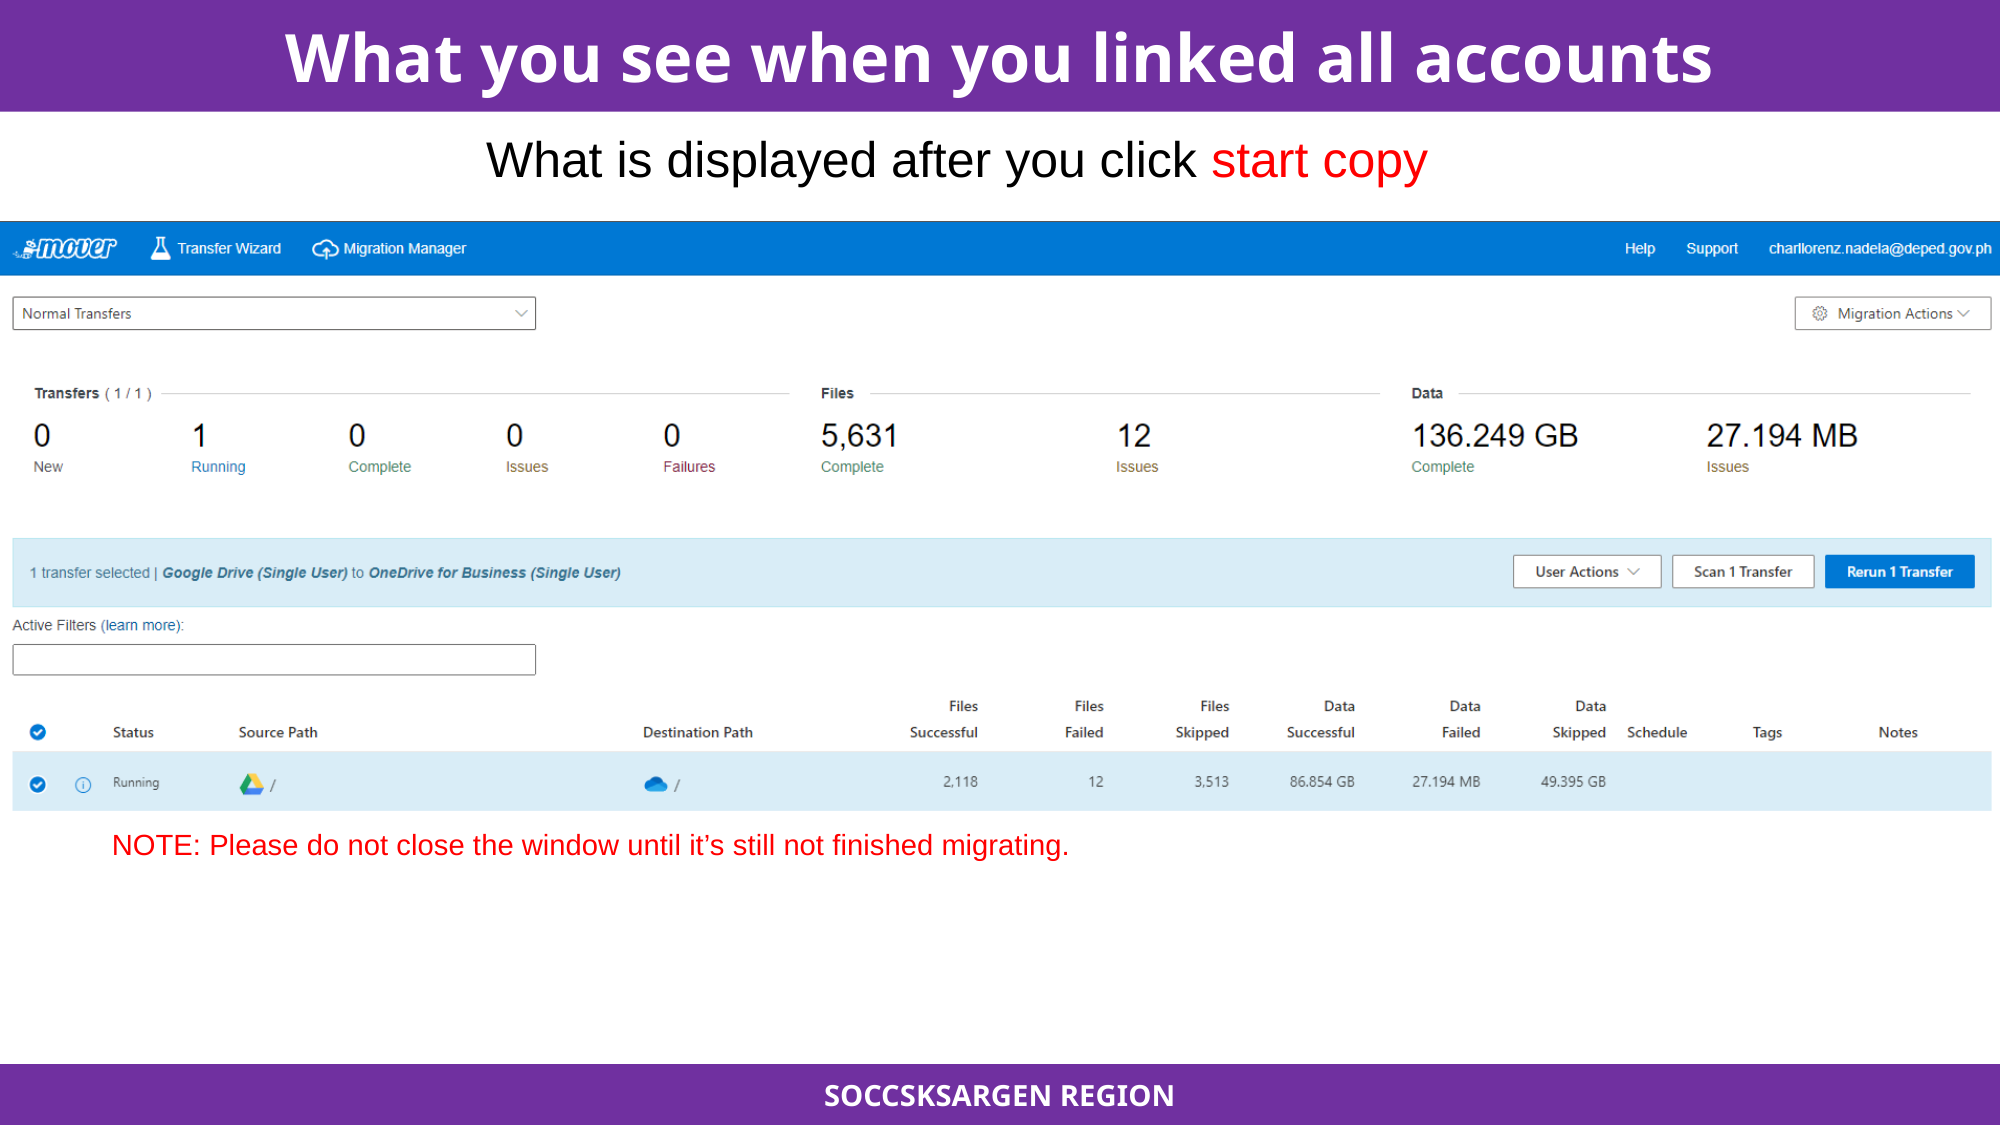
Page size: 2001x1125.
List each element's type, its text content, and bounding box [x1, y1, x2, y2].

text_box What you see when you linked all accounts [0, 0, 2000, 112]
text_box What is displayed after you click start copy [471, 120, 1444, 195]
footer SOCCSKSARGEN REGION [0, 1064, 2000, 1125]
picture [0, 221, 2000, 877]
